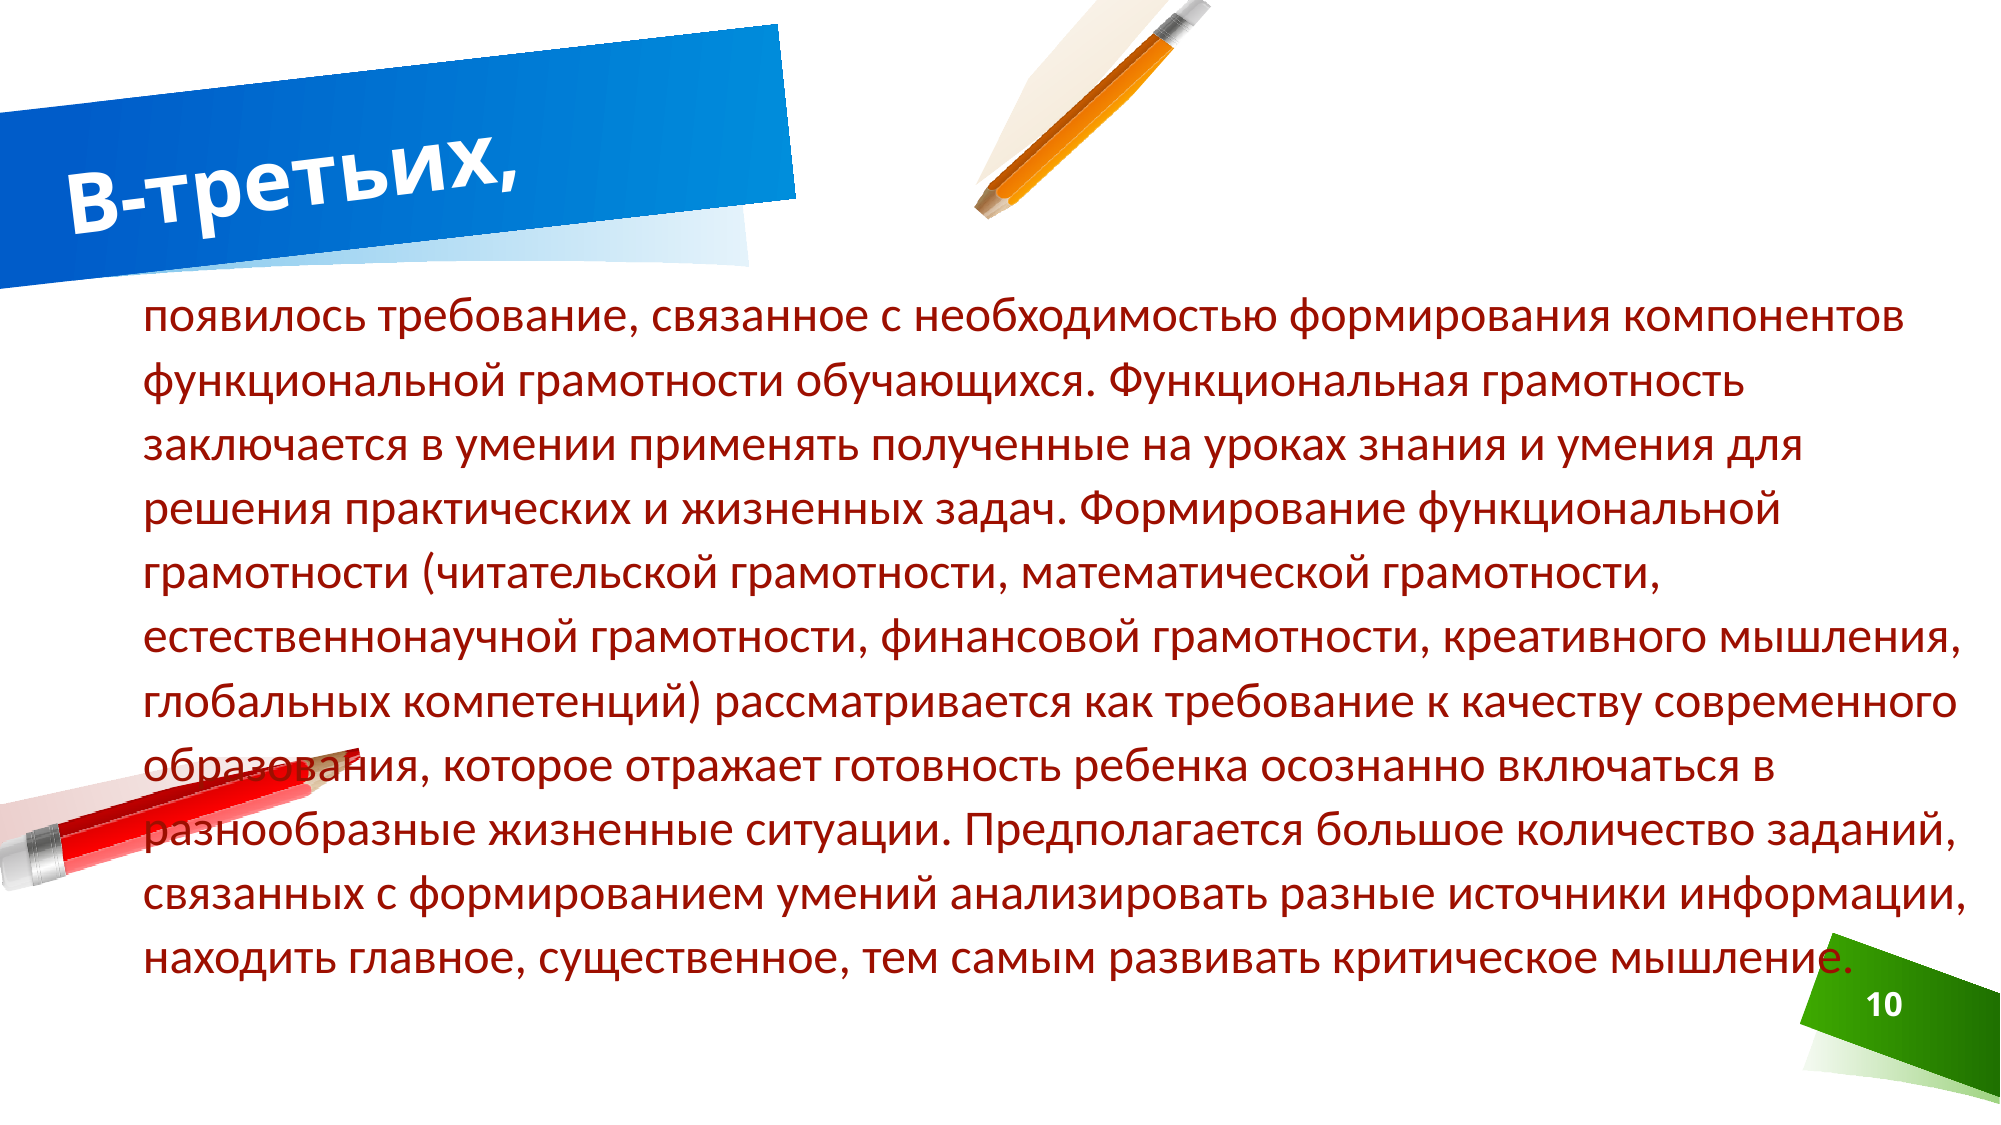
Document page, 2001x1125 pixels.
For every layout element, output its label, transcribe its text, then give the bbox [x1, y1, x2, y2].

slide_number 10 [1831, 992, 1937, 1036]
text_box появилось требование, связанное с необходимостью формирования компонентов функциональной грамотности обучающихся. Функциональная грамотность заключается в умении применять полученные на уроках знания и умения для решения практических и жизненных задач. Формирование функциональной грамотности (читательской грамотности, математической грамотности, естественнонаучной грамотности, финансовой грамотности, креативного мышления, глобальных компетенций) рассматривается как требование к качеству современного образования, которое отражает готовность ребенка осознанно включаться в разнообразные жизненные ситуации. Предполагается большое количество заданий, связанных с формированием умений анализировать разные источники информации, находить главное, существенное, тем самым развивать критическое мышление. [128, 270, 1986, 992]
picture [956, 0, 1217, 237]
title В-третьих, [36, 15, 779, 319]
picture [0, 796, 128, 894]
